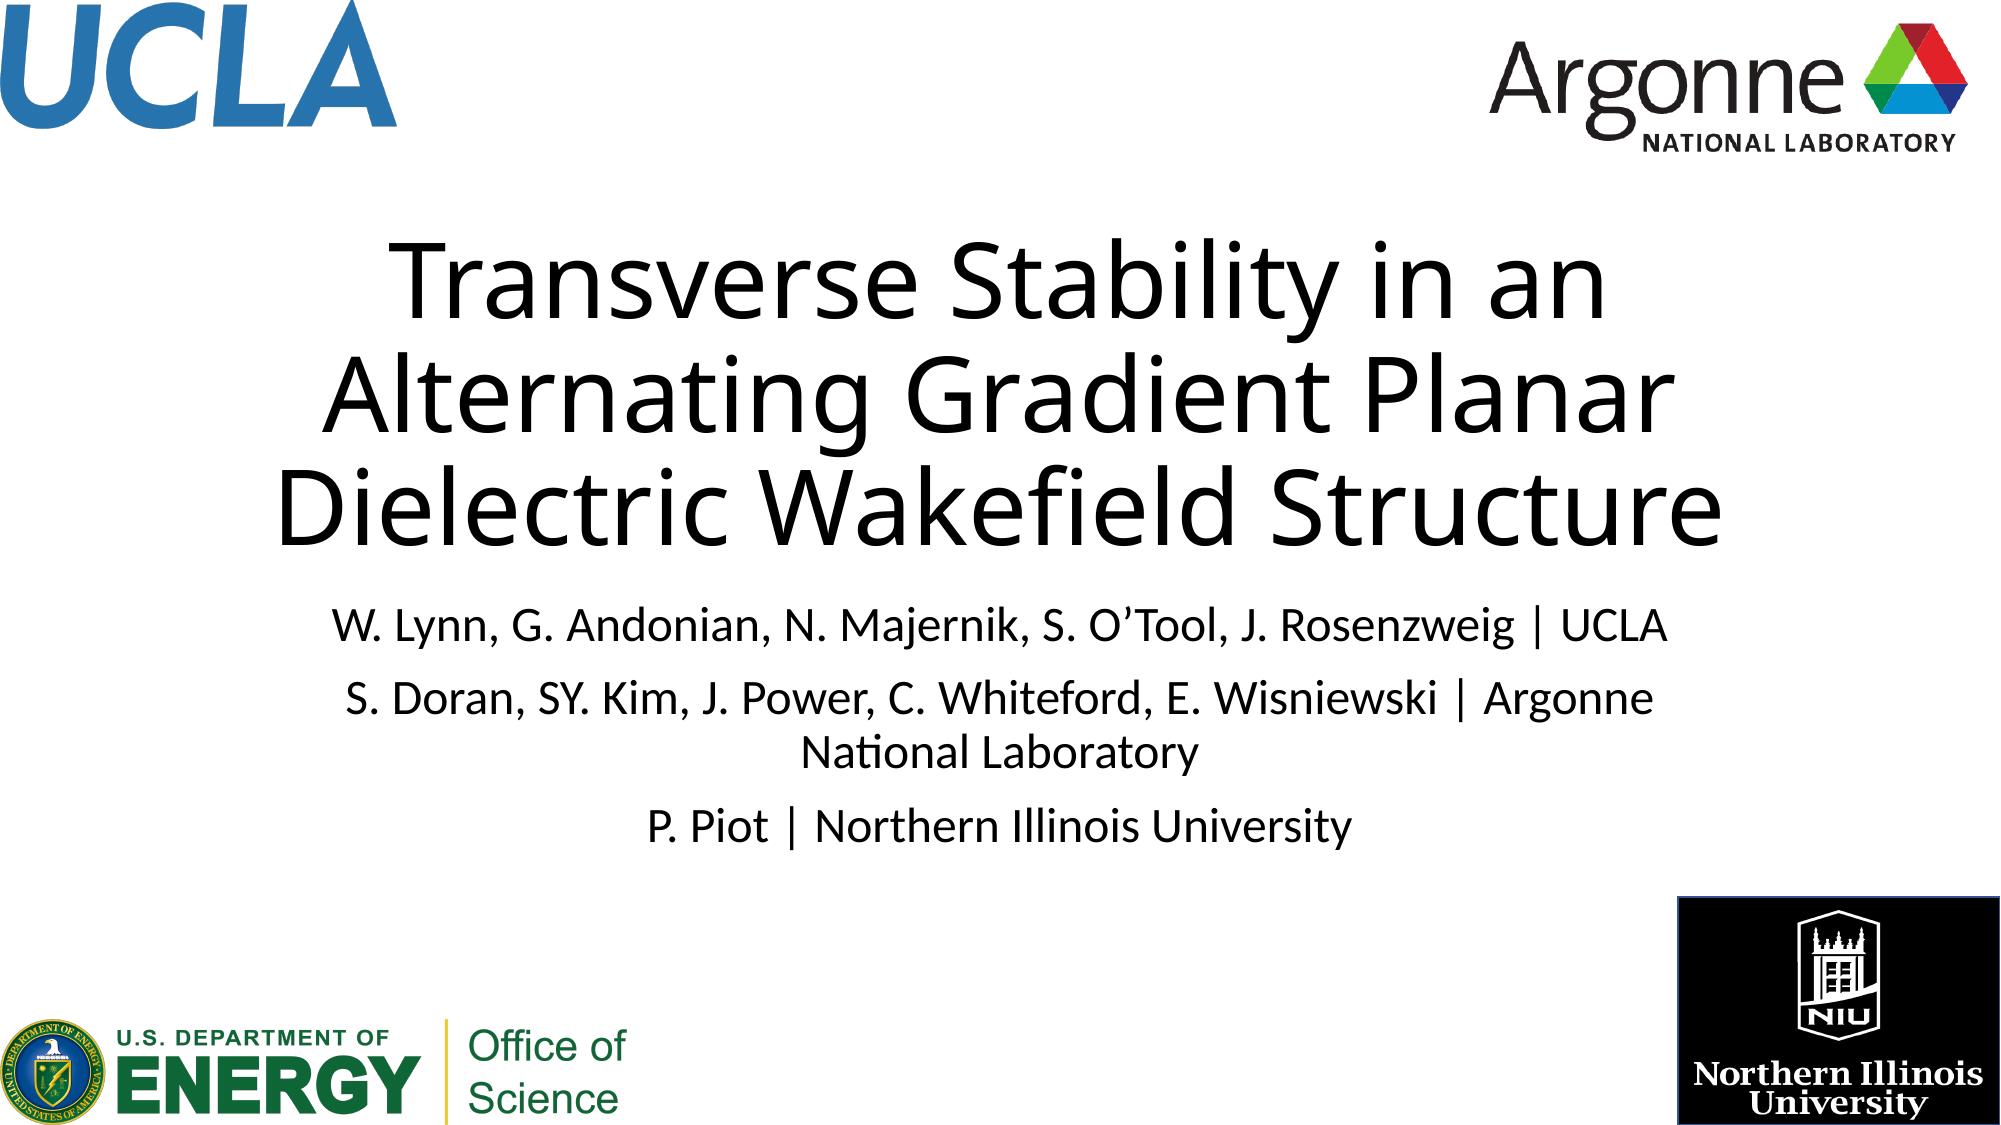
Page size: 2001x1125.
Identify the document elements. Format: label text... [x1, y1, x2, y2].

picture [1431, 0, 2000, 195]
picture [0, 1019, 627, 1125]
title Transverse Stability in an Alternating Gradient Planar Dielectric Wakefield Structure [249, 184, 1750, 576]
picture [0, 0, 397, 130]
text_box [1677, 896, 2000, 1125]
subtitle W. Lynn, G. Andonian, N. Majernik, S. O’Tool, J. Rosenzweig | UCLA S. Doran, SY. Kim, J. Power, C. Whiteford, E. Wisniewski | Argonne National Laboratory P. Piot | Northern Illinois University [249, 590, 1750, 863]
